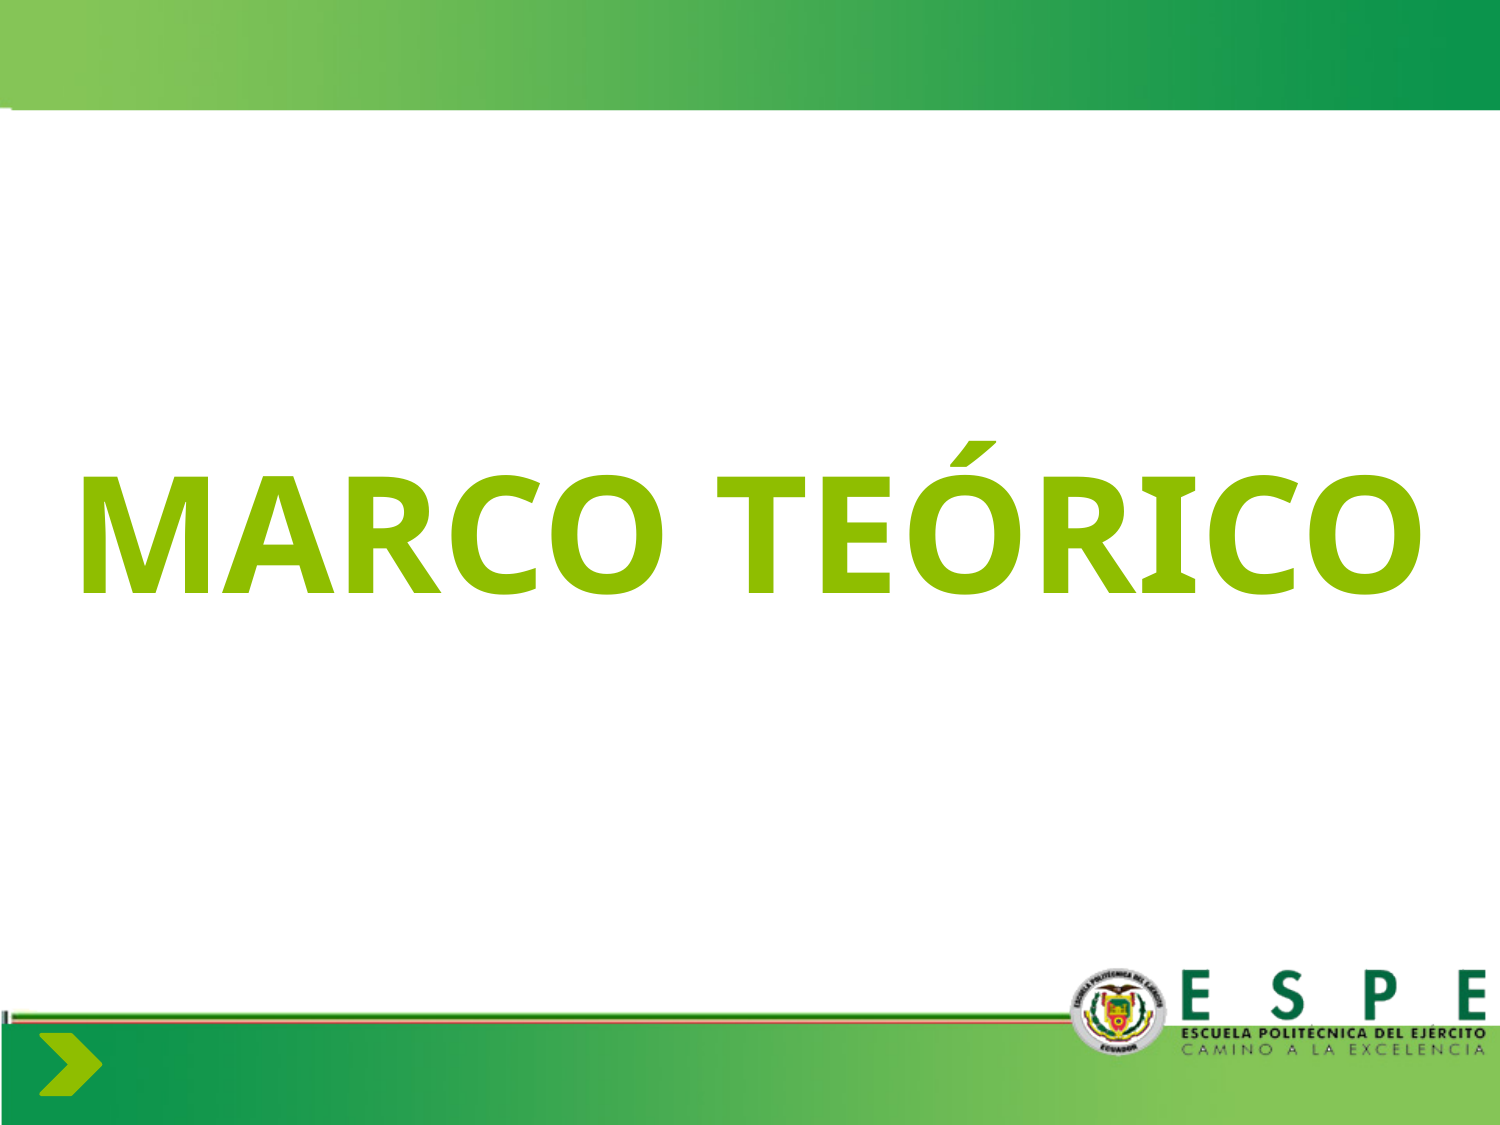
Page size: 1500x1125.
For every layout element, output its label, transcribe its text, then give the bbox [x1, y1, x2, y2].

picture [0, 0, 1500, 162]
title MARCO TEÓRICO [41, 408, 1459, 811]
picture [0, 897, 1500, 1125]
